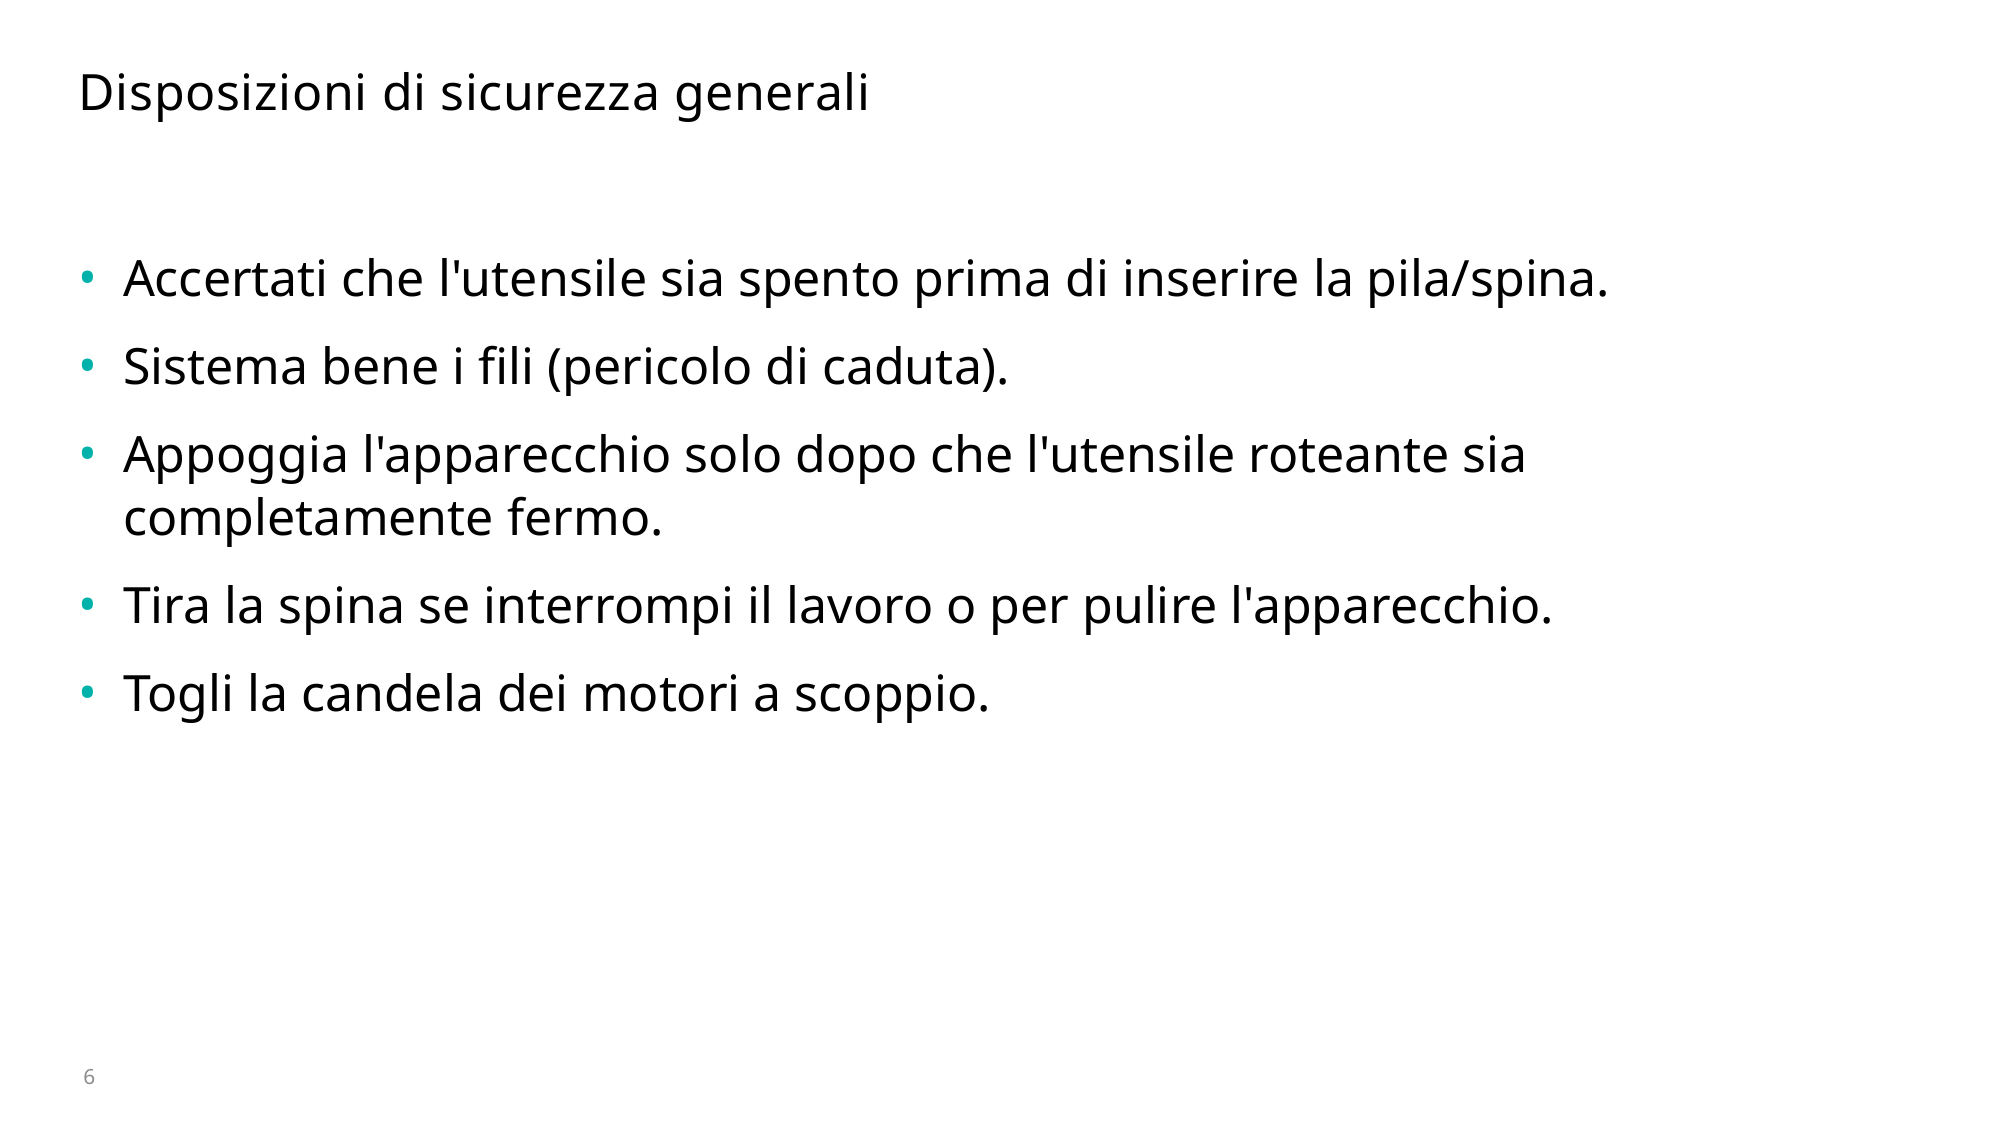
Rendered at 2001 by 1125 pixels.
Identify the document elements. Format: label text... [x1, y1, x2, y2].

slide_number 6 [83, 1063, 218, 1090]
title Disposizioni di sicurezza generali [78, 59, 1922, 112]
list Accertati che l'utensile sia spento prima di inserire la pila/spina. Sistema bene i fili (pericolo di caduta). Appoggia l'apparecchio solo dopo che l'utensile roteante sia completamente fermo. Tira la spina se interrompi il lavoro o per pulire l'apparecchio. Togli la candela dei motori a scoppio. [78, 243, 1863, 1014]
